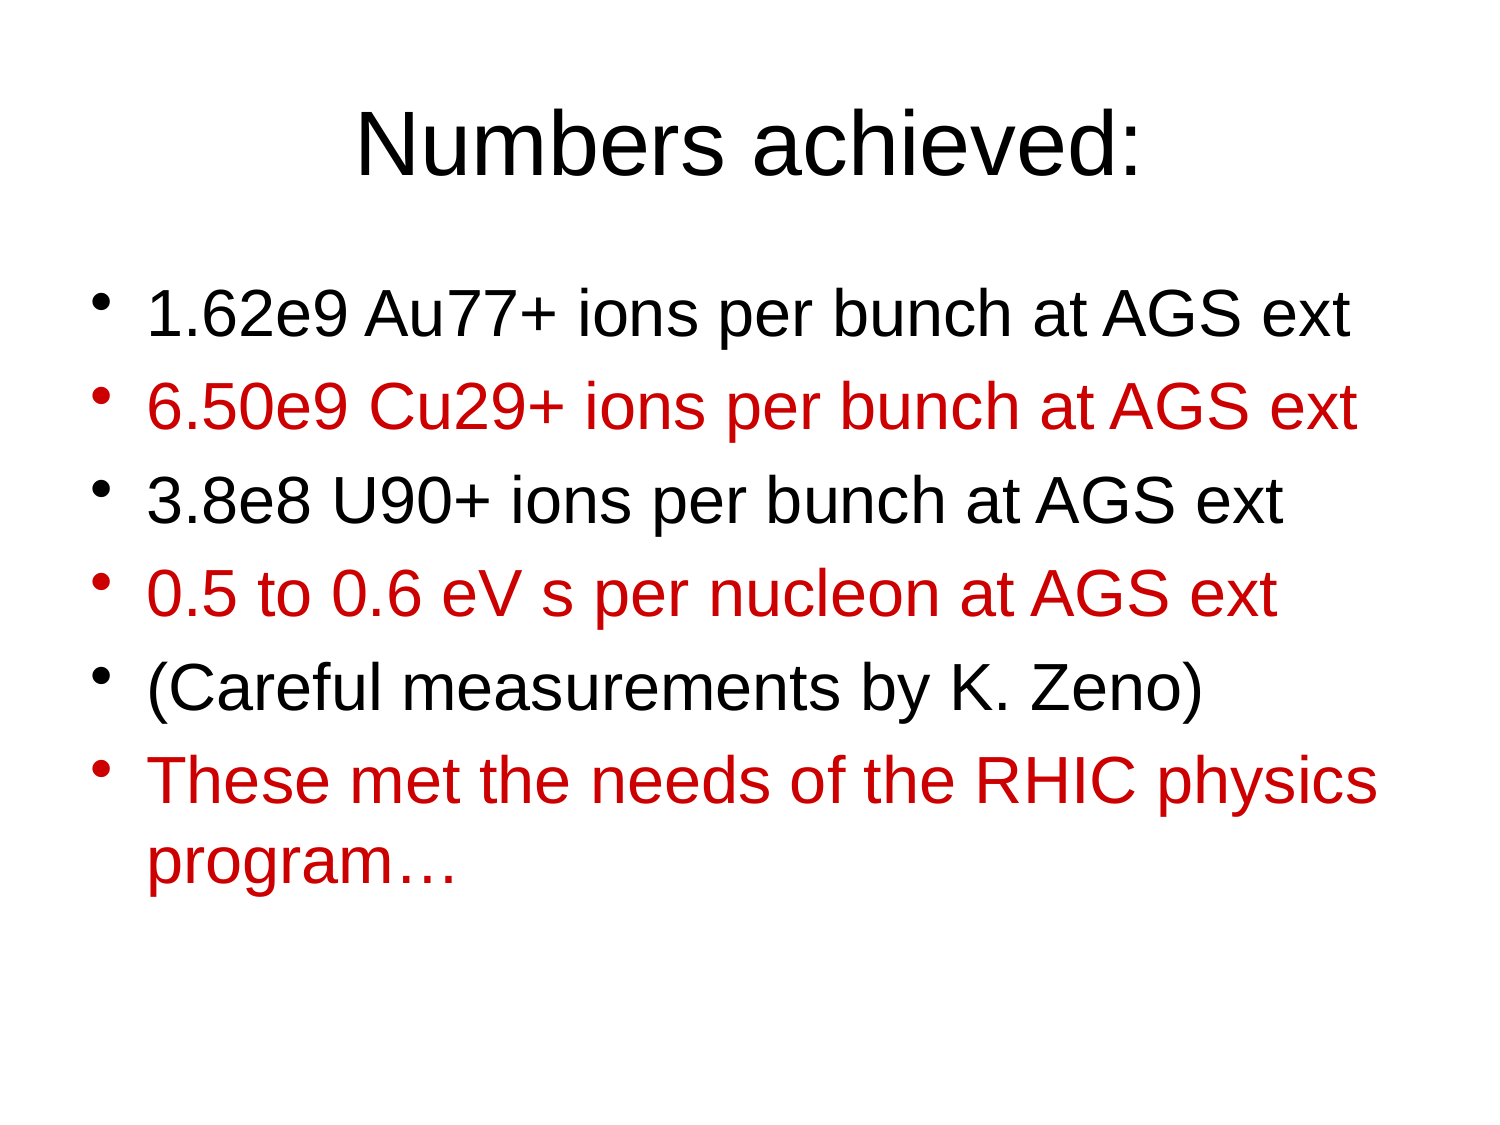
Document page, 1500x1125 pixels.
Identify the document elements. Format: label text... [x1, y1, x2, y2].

list 1.62e9 Au77+ ions per bunch at AGS ext 6.50e9 Cu29+ ions per bunch at AGS ext 3.8e8 U90+ ions per bunch at AGS ext 0.5 to 0.6 eV s per nucleon at AGS ext (Careful measurements by K. Zeno) These met the needs of the RHIC physics program… [74, 262, 1426, 1006]
title Numbers achieved: [74, 44, 1426, 233]
